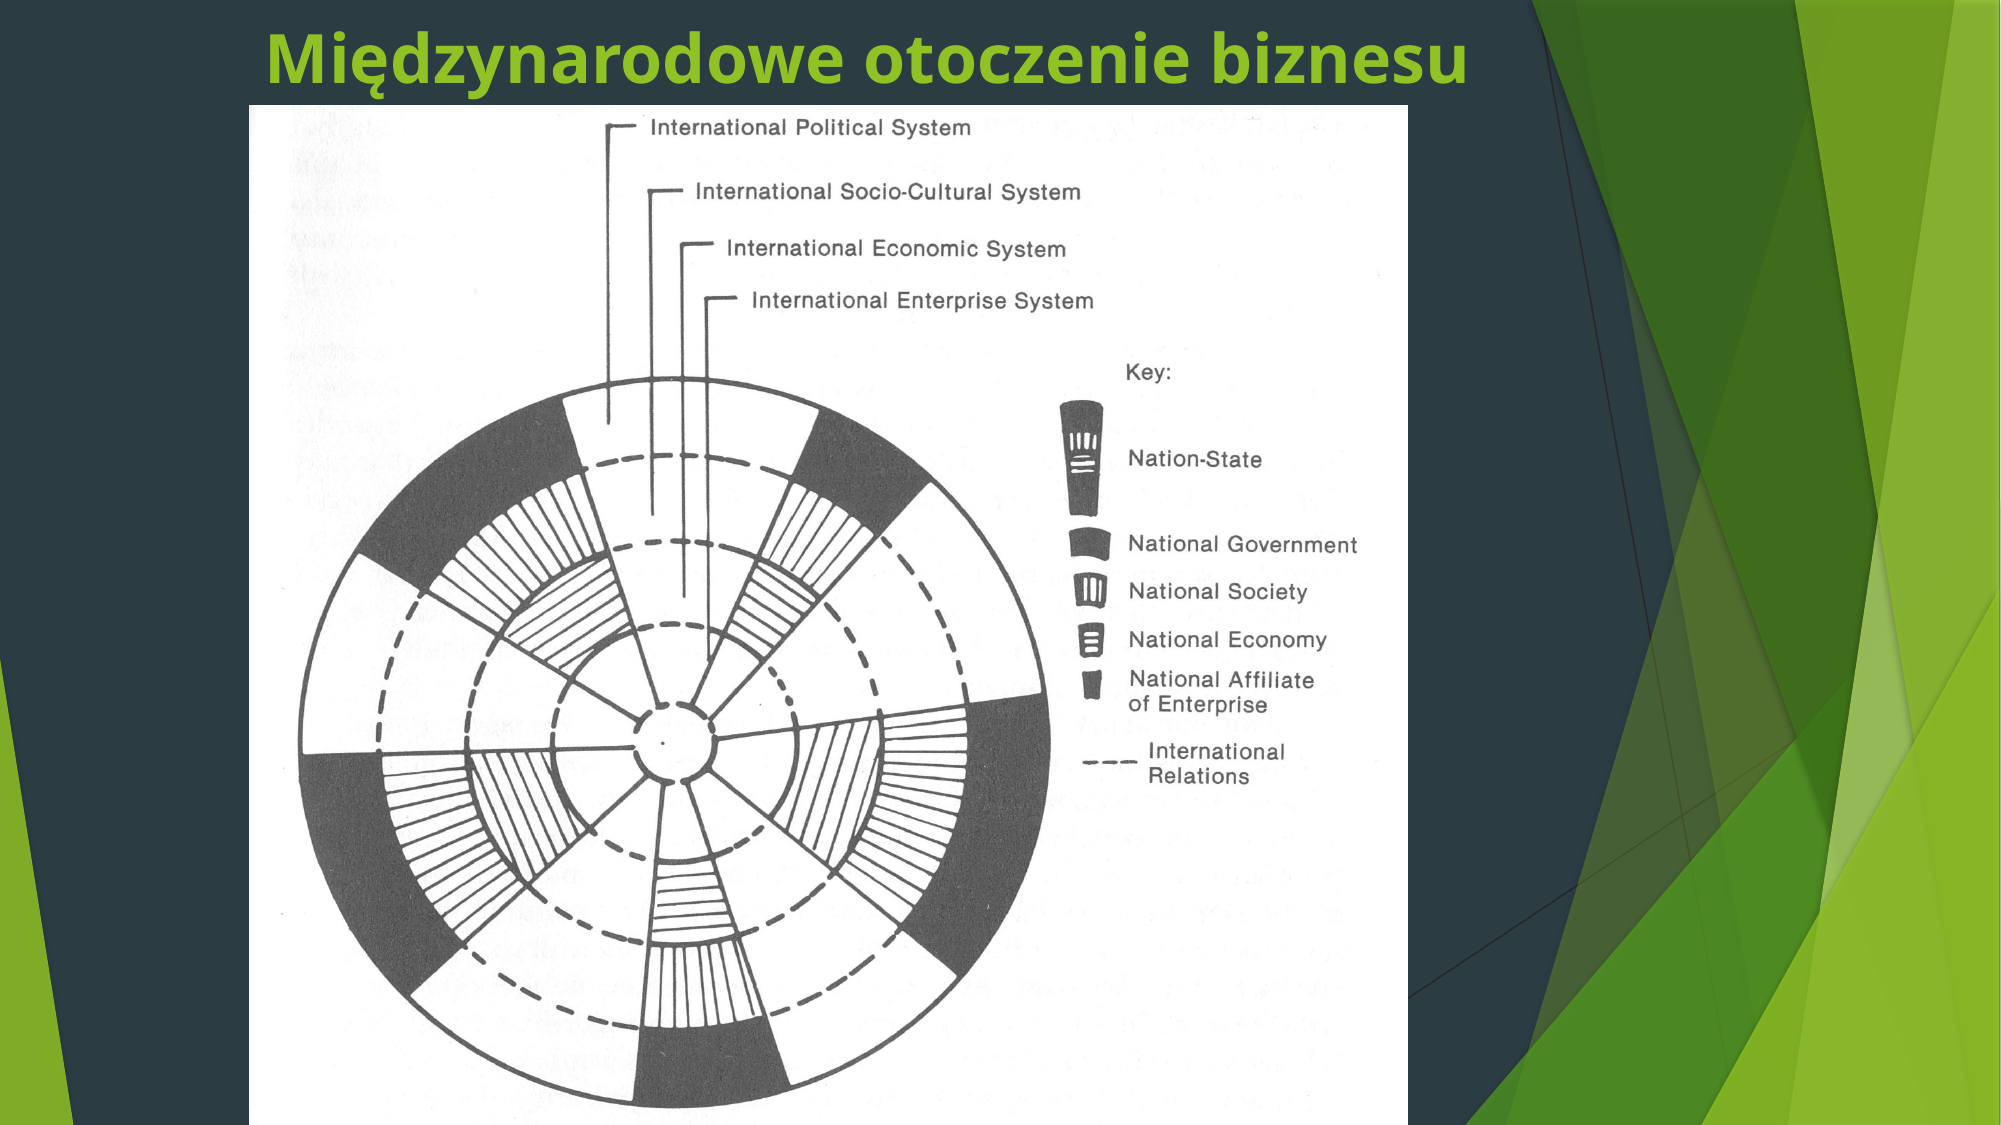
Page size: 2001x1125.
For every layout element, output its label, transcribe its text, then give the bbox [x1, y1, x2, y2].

picture [249, 104, 1408, 1125]
title Międzynarodowe otoczenie biznesu [249, 0, 1750, 107]
